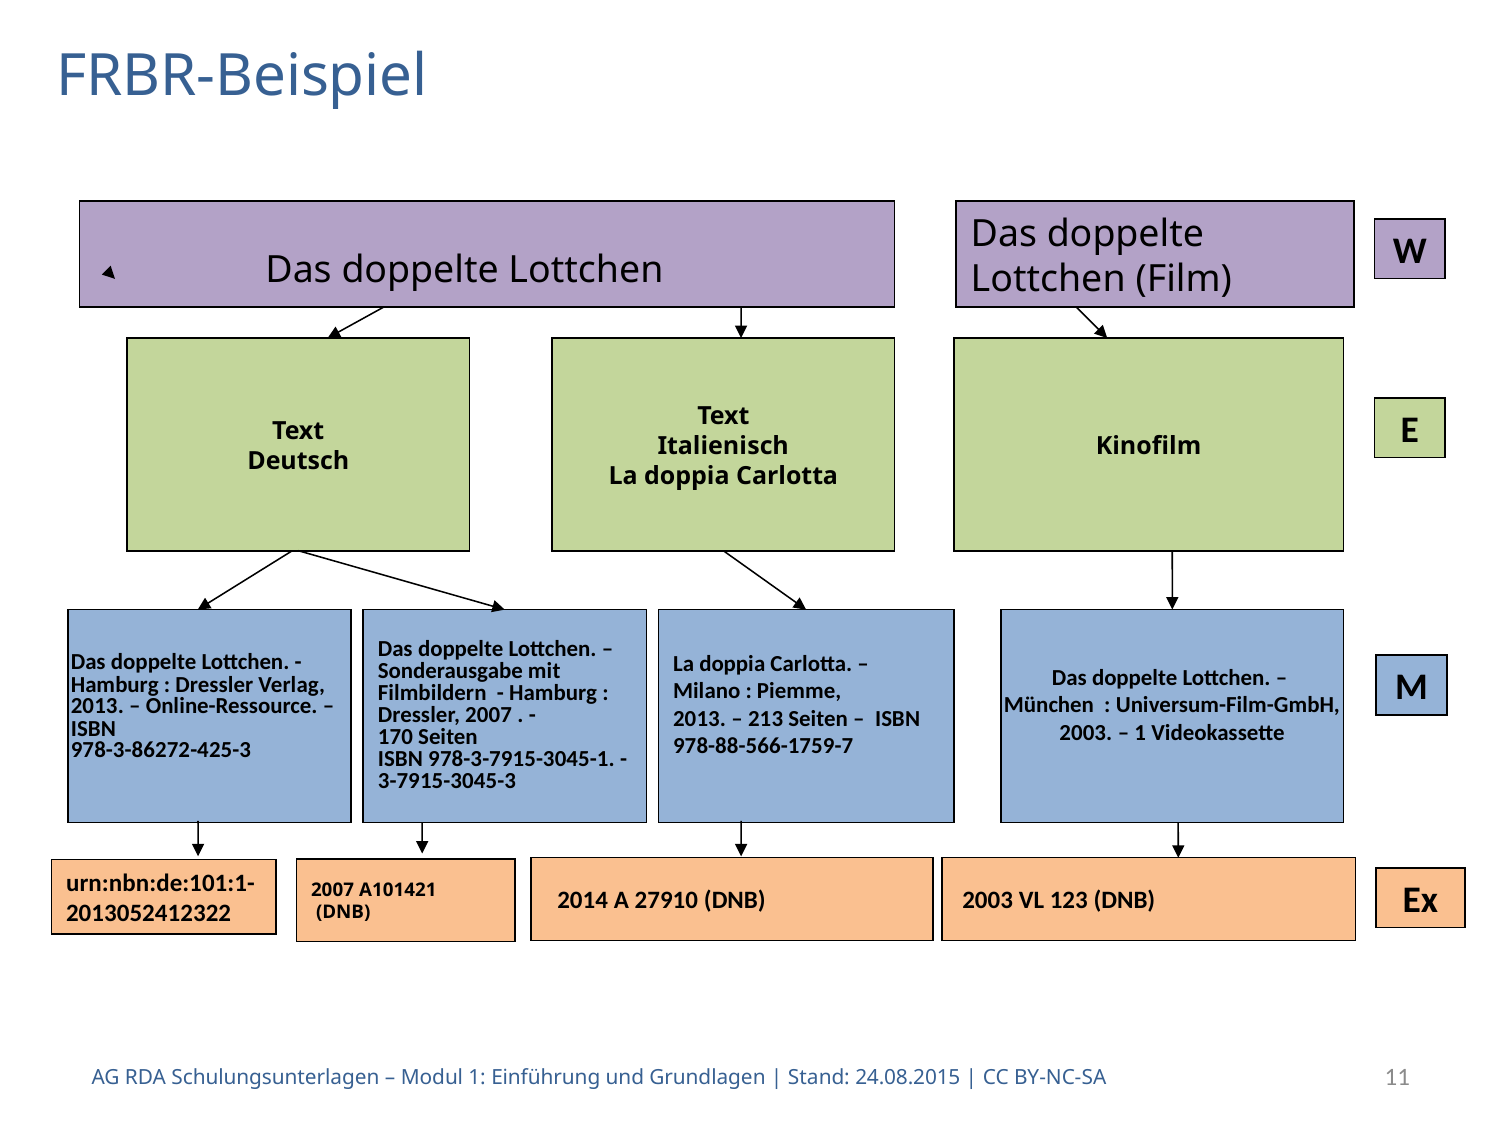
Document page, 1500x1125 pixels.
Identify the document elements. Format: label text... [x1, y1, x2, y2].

text_box [67, 770, 352, 823]
text_box Kinofilm [953, 337, 1344, 551]
text_box urn:nbn:de:101:1-2013052412322 [51, 859, 276, 935]
footer AG RDA Schulungsunterlagen – Modul 1: Einführung und Grundlagen | Stand: 24.08.2015 | CC BY-NC-SA [76, 1045, 1187, 1106]
text_box 2003 VL 123 (DNB) [941, 857, 1356, 941]
text_box W [1374, 218, 1446, 279]
slide_number 11 [1187, 1045, 1425, 1106]
text_box Das doppelte Lottchen. - Hamburg : Dressler Verlag, 2013. – Online-Ressource. – ISBN 978-3-86272-425-3 [56, 645, 363, 770]
text_box 2014 A 27910 (DNB) [530, 857, 933, 941]
title FRBR-Beispiel [41, 30, 1459, 114]
text_box [1166, 551, 1179, 610]
text_box [79, 200, 895, 308]
text_box La doppia Carlotta. – Milano : Piemme, 2013. – 213 Seiten – ISBN 978-88-566-1759-7 [658, 609, 954, 823]
text_box [101, 265, 116, 279]
text_box Das doppelte Lottchen. – München : Universum-Film-GmbH, 2003. – 1 Videokassette [1000, 609, 1344, 823]
text_box Das doppelte Lottchen. – Sonderausgabe mit Filmbildern - Hamburg : Dressler, 2007 . - 170 Seiten ISBN 978-3-7915-3045-1. - 3-7915-3045-3 [363, 609, 647, 823]
text_box [734, 820, 748, 857]
text_box [67, 609, 352, 645]
text_box M [1376, 655, 1447, 715]
text_box Text Italienisch La doppia Carlotta [551, 337, 895, 551]
text_box Das doppelte Lottchen [91, 210, 849, 297]
text_box 2007 A101421 (DNB) [296, 858, 516, 942]
text_box Text Deutsch [126, 337, 470, 551]
text_box [191, 820, 205, 857]
text_box Das doppelte Lottchen (Film) [955, 200, 1354, 308]
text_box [735, 538, 795, 622]
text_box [371, 476, 432, 684]
text_box Ex [1375, 867, 1465, 928]
text_box [415, 822, 429, 854]
text_box [327, 306, 384, 338]
text_box E [1374, 397, 1446, 458]
text_box [1172, 822, 1185, 858]
text_box [197, 550, 293, 610]
text_box [1077, 308, 1107, 337]
